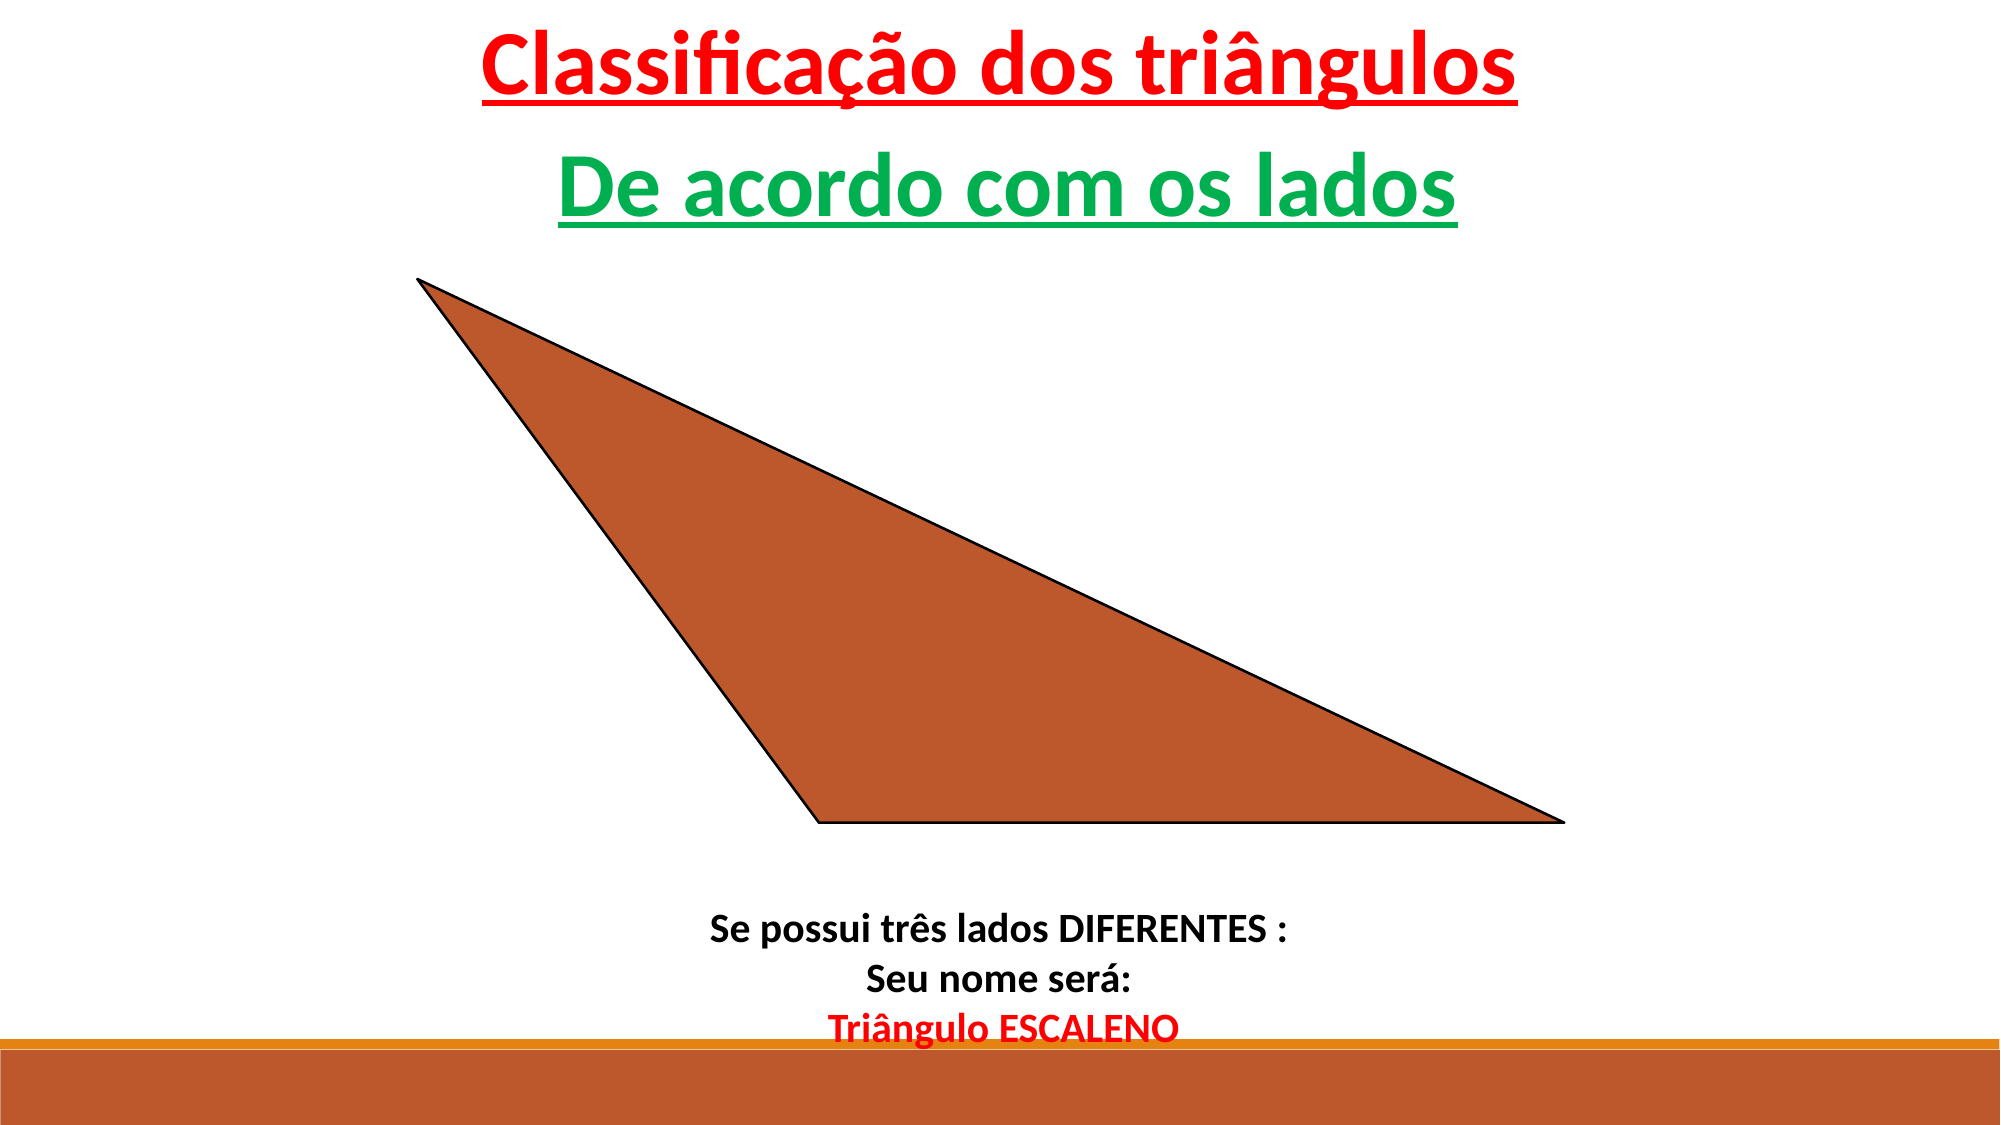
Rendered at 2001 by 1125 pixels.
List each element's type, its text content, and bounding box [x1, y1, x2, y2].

text_box Classificação dos triângulos [0, 0, 2000, 121]
text_box Se possui três lados DIFERENTES : Seu nome será: Triângulo ESCALENO [7, 893, 2000, 1059]
text_box De acordo com os lados [7, 117, 2000, 242]
text_box [416, 277, 1566, 824]
